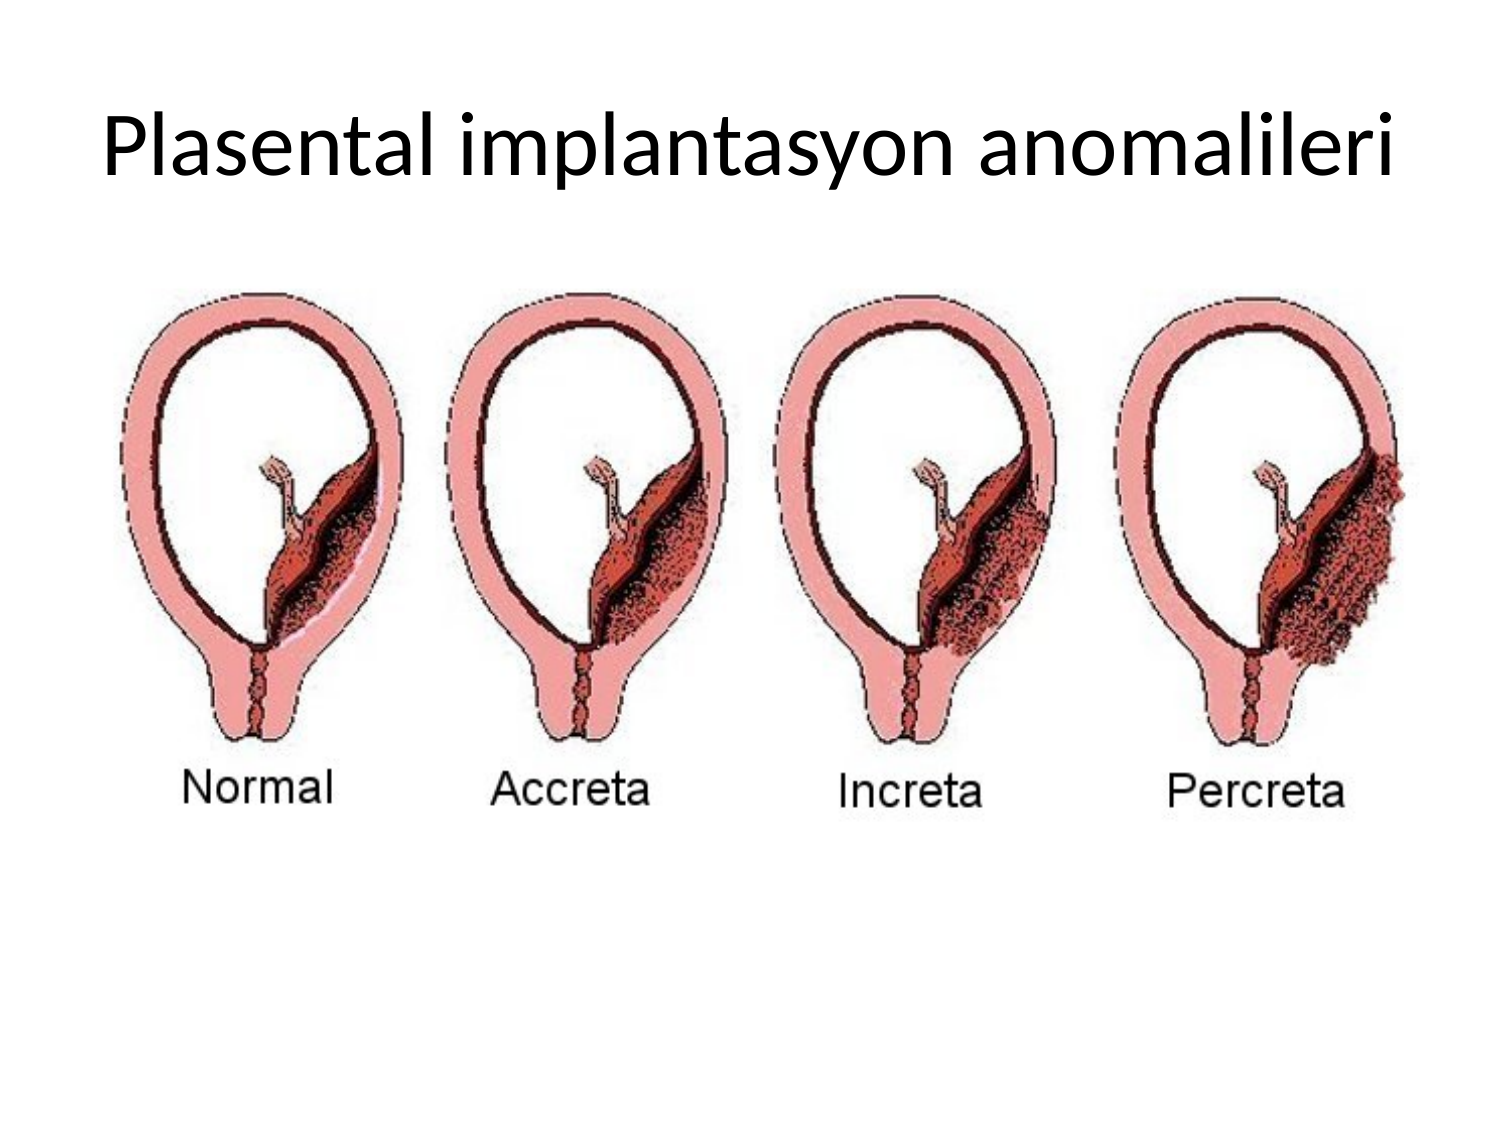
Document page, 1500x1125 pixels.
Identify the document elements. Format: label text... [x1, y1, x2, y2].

title Plasental implantasyon anomalileri [74, 44, 1426, 233]
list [81, 257, 1433, 839]
